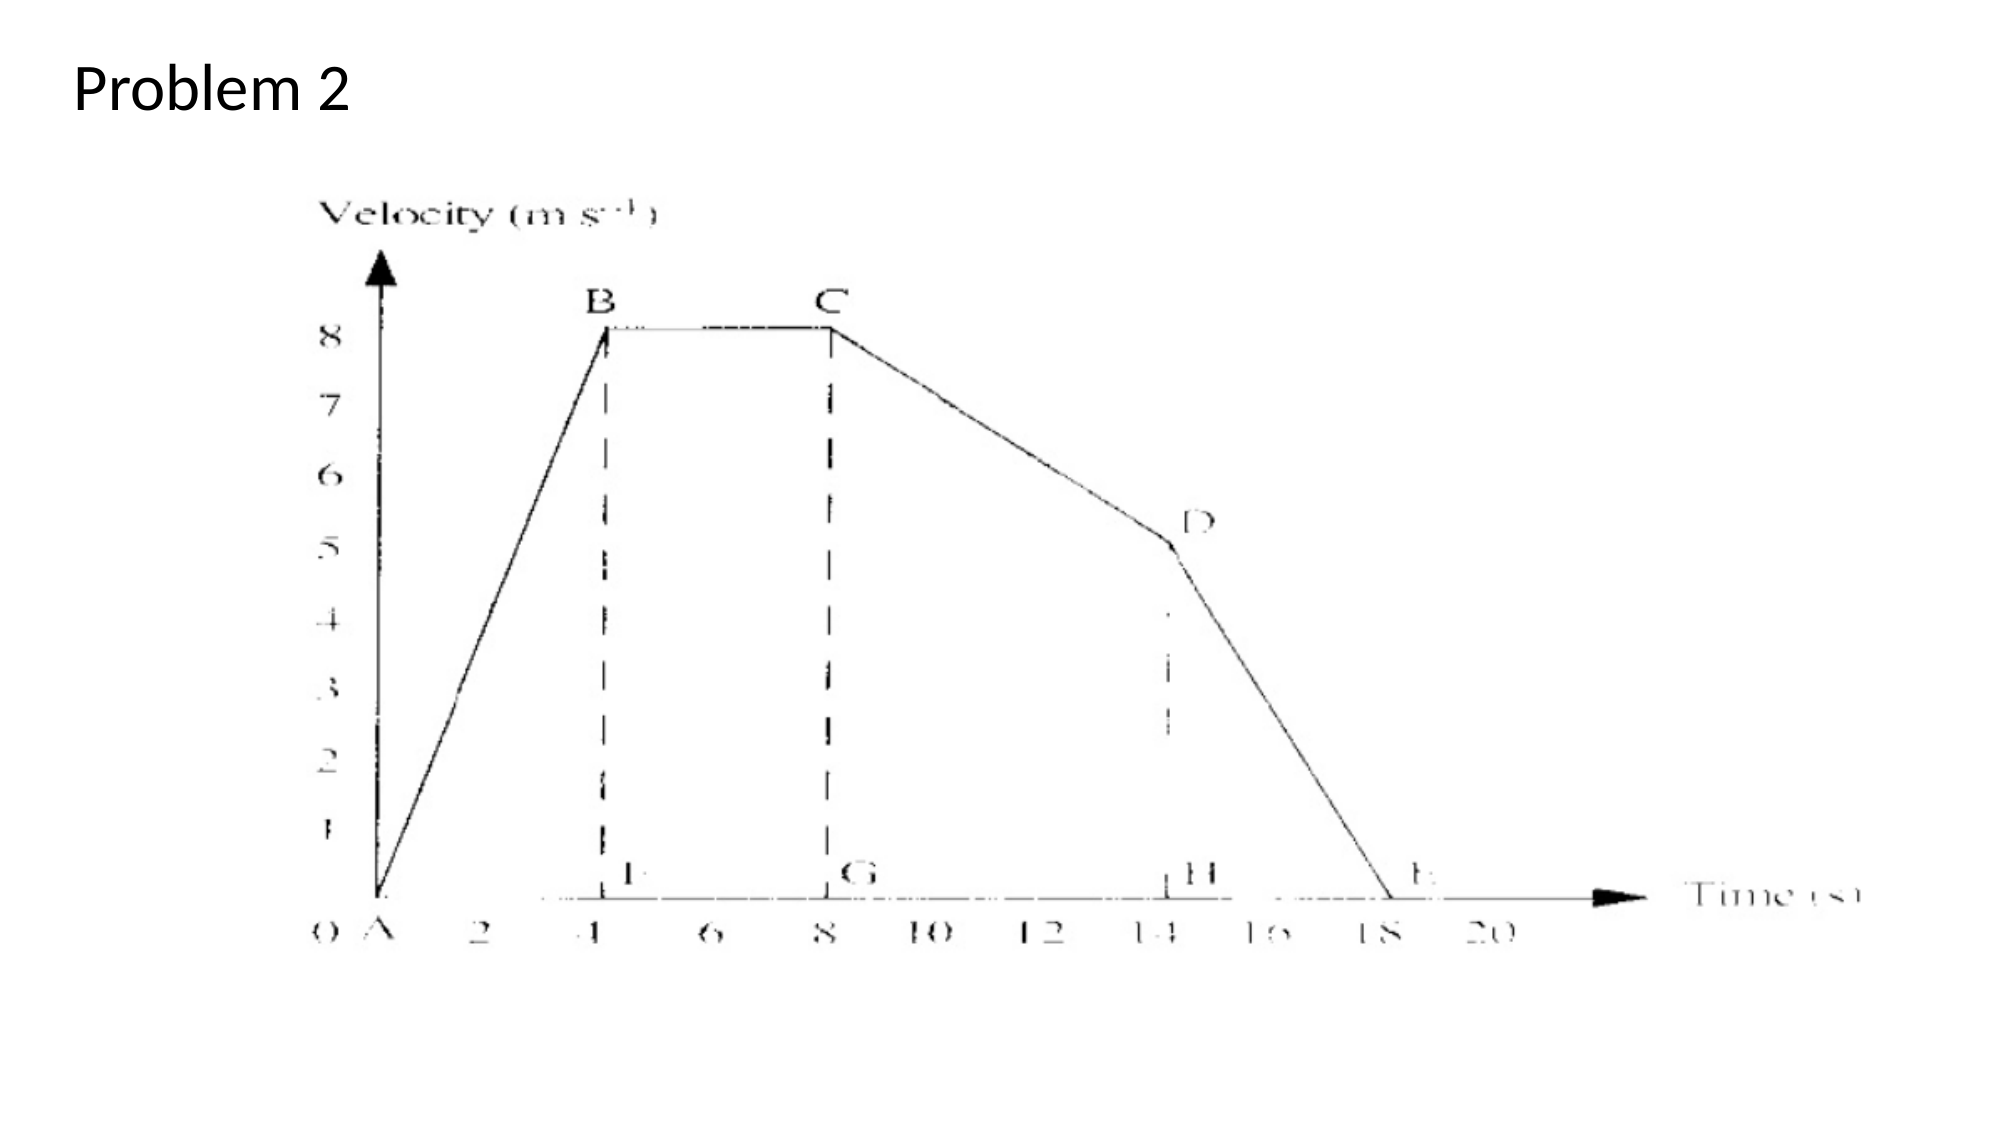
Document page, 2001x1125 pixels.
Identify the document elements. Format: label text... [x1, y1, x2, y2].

text_box Problem 2 [59, 36, 373, 131]
picture [255, 178, 1906, 994]
